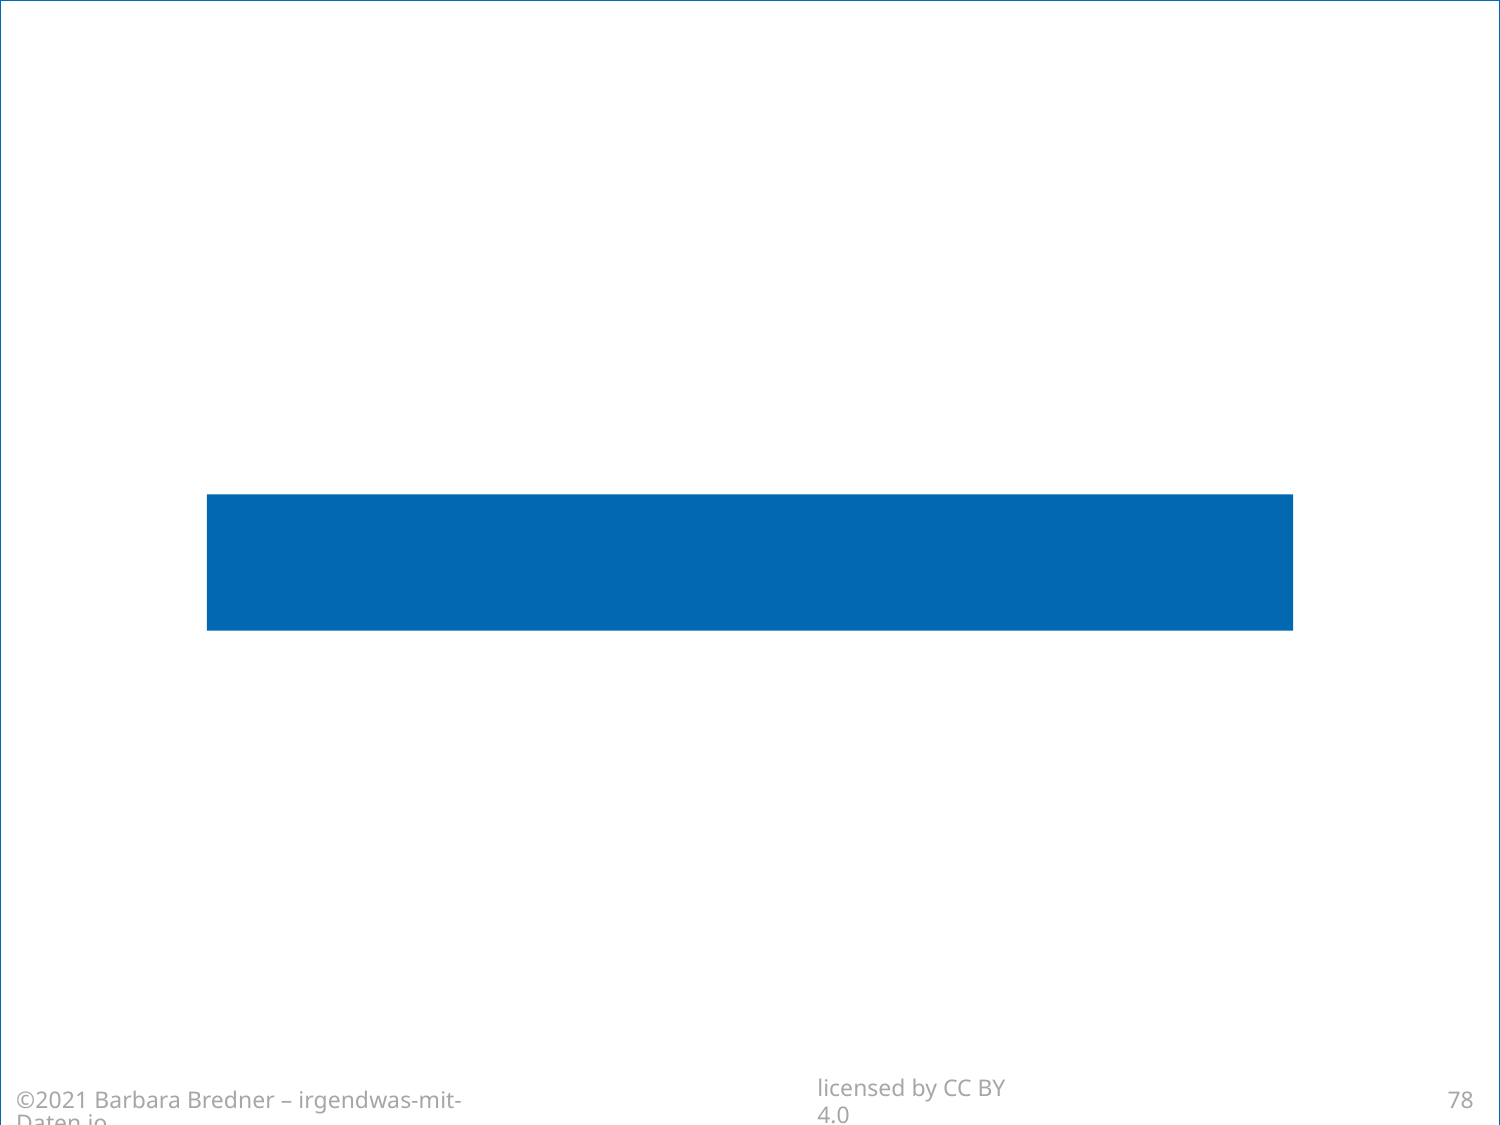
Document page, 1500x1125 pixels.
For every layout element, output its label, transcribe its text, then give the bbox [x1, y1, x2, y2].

slide_number licensed by CC BY 4.0 [802, 1079, 1036, 1123]
footer ©2021 Barbara Bredner – irgendwas-mit-Daten.io [1, 1079, 483, 1123]
title Nutzung [206, 494, 1294, 631]
slide_number 78 [1417, 1079, 1489, 1123]
